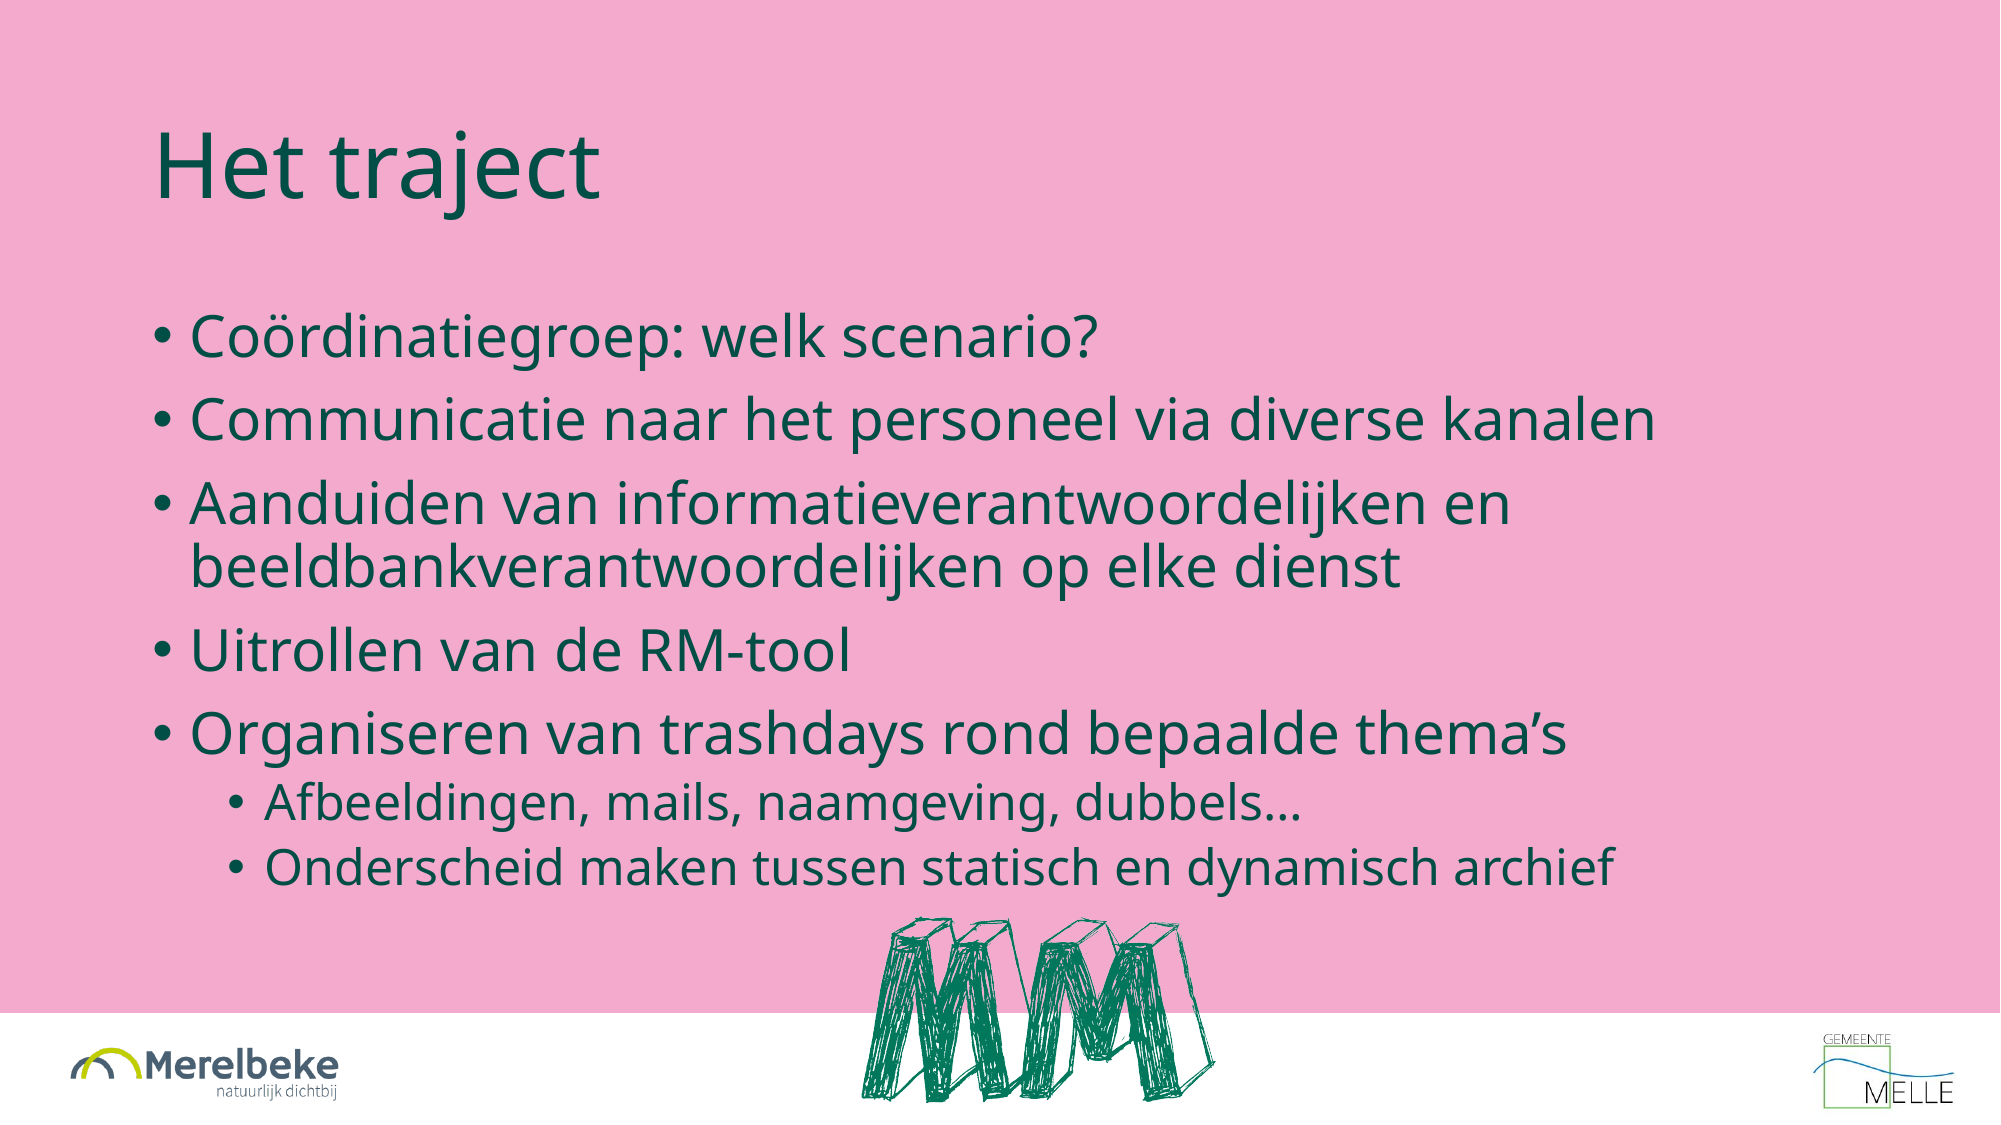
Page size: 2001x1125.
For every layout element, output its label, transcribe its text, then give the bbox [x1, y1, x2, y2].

picture [1780, 1017, 1988, 1123]
picture [32, 1017, 379, 1122]
list Coördinatiegroep: welk scenario? Communicatie naar het personeel via diverse kanalen Aanduiden van informatieverantwoordelijken en beeldbankverantwoordelijken op elke dienst Uitrollen van de RM-tool Organiseren van trashdays rond bepaalde thema’s Afbeeldingen, mails, naamgeving, dubbels… Onderscheid maken tussen statisch en dynamisch archief [137, 299, 1863, 1014]
title Het traject [137, 59, 1863, 278]
picture [848, 871, 1226, 1125]
